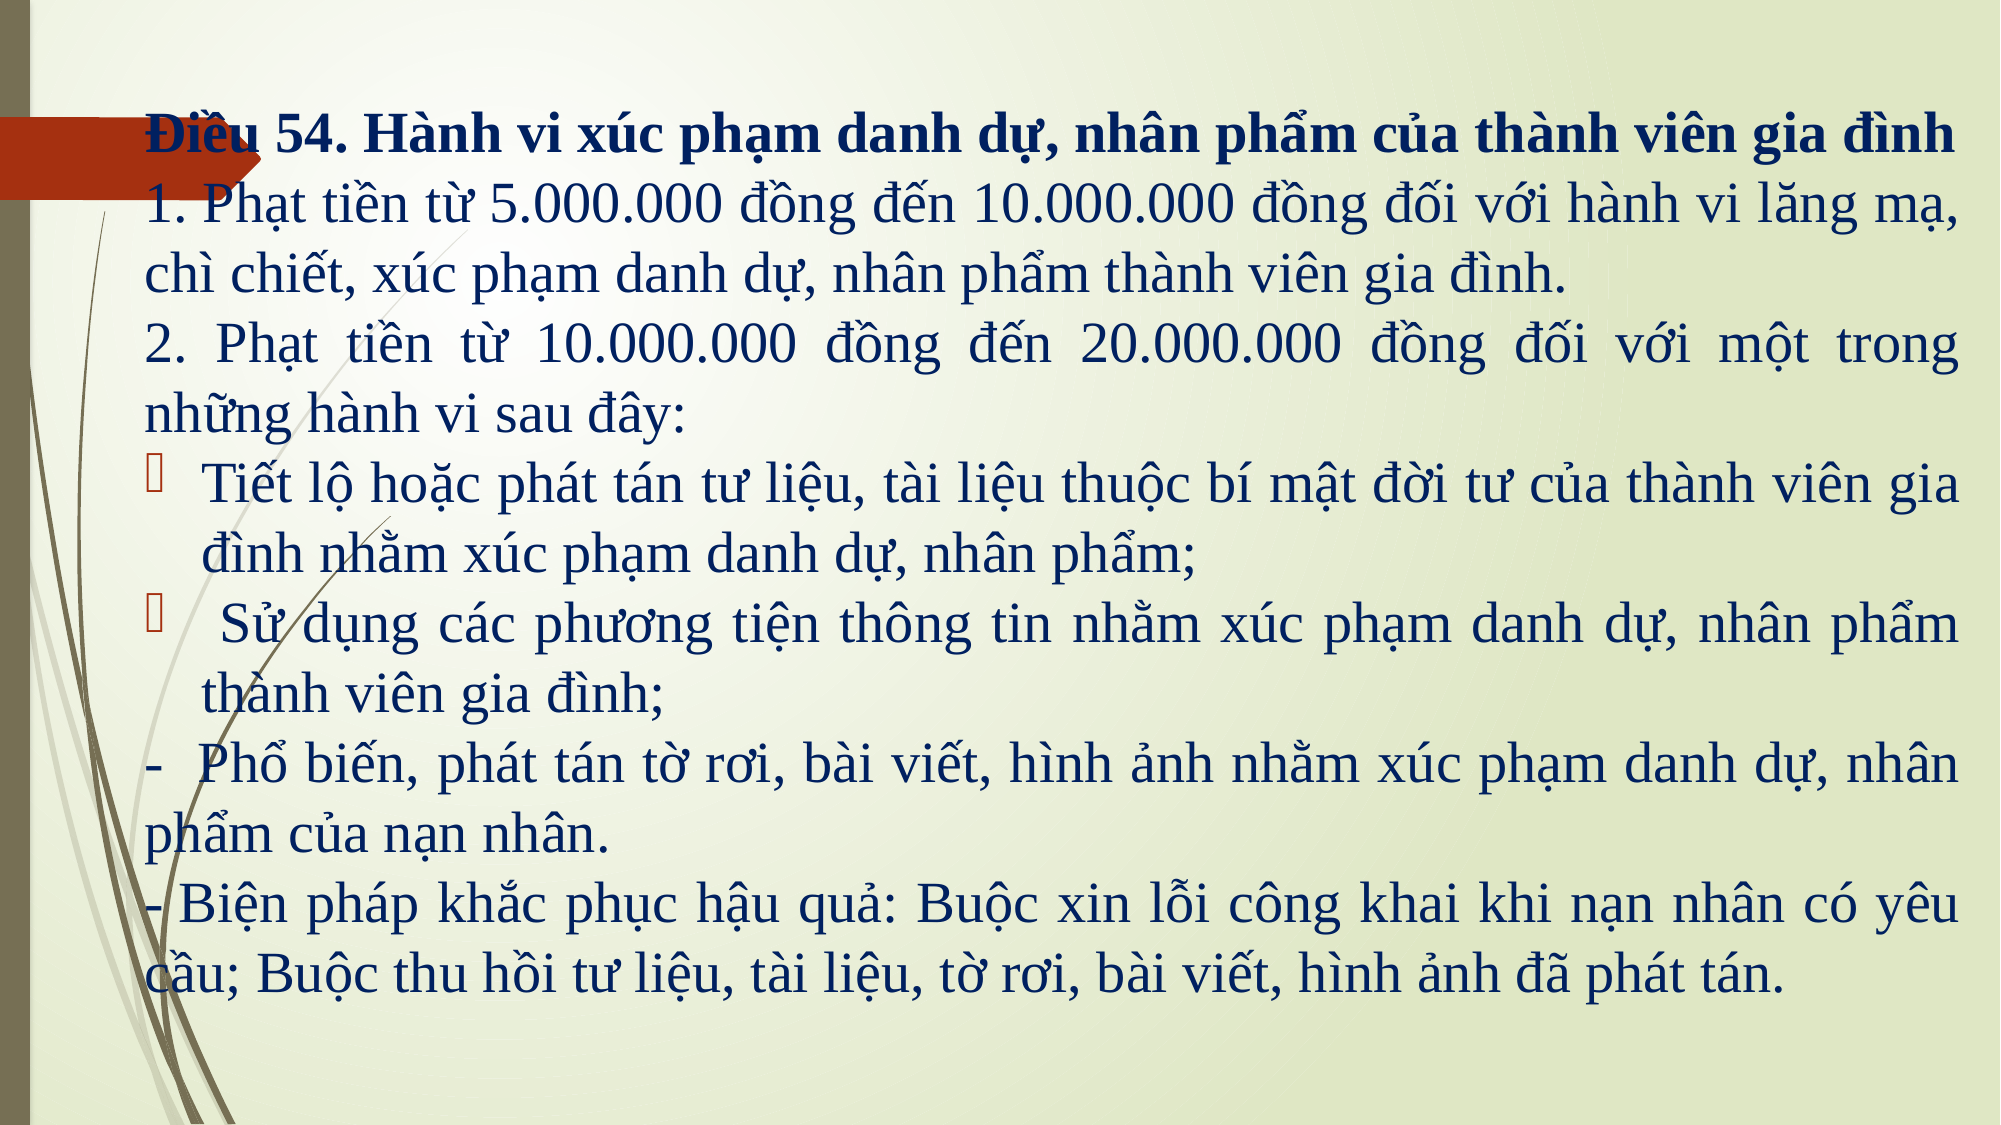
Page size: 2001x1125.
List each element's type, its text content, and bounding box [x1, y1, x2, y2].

list Điều 54. Hành vi xúc phạm danh dự, nhân phẩm của thành viên gia đình 1. Phạt tiền từ 5.000.000 đồng đến 10.000.000 đồng đối với hành vi lăng mạ, chì chiết, xúc phạm danh dự, nhân phẩm thành viên gia đình. 2. Phạt tiền từ 10.000.000 đồng đến 20.000.000 đồng đối với một trong những hành vi sau đây: Tiết lộ hoặc phát tán tư liệu, tài liệu thuộc bí mật đời tư của thành viên gia đình nhằm xúc phạm danh dự, nhân phẩm; Sử dụng các phương tiện thông tin nhằm xúc phạm danh dự, nhân phẩm thành viên gia đình; - Phổ biến, phát tán tờ rơi, bài viết, hình ảnh nhằm xúc phạm danh dự, nhân phẩm của nạn nhân. - Biện pháp khắc phục hậu quả: Buộc xin lỗi công khai khi nạn nhân có yêu cầu; Buộc thu hồi tư liệu, tài liệu, tờ rơi, bài viết, hình ảnh đã phát tán. [129, 86, 1977, 1048]
